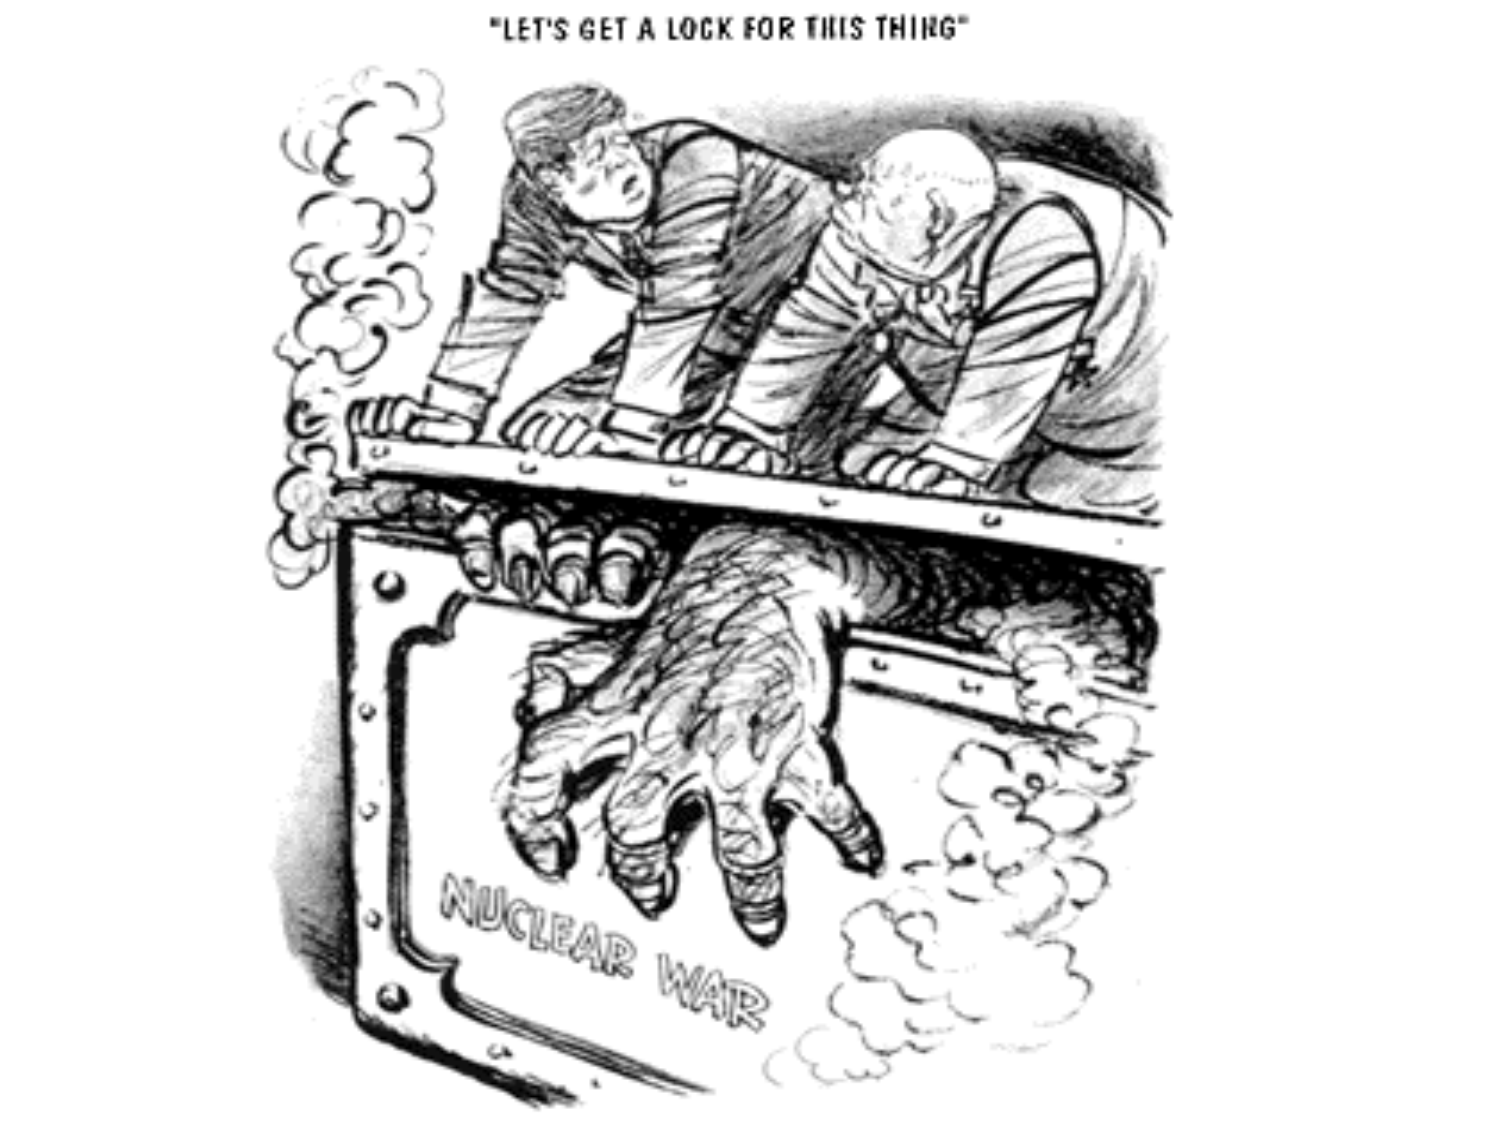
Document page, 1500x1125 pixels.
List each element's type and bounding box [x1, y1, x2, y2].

picture [249, 0, 1188, 1125]
